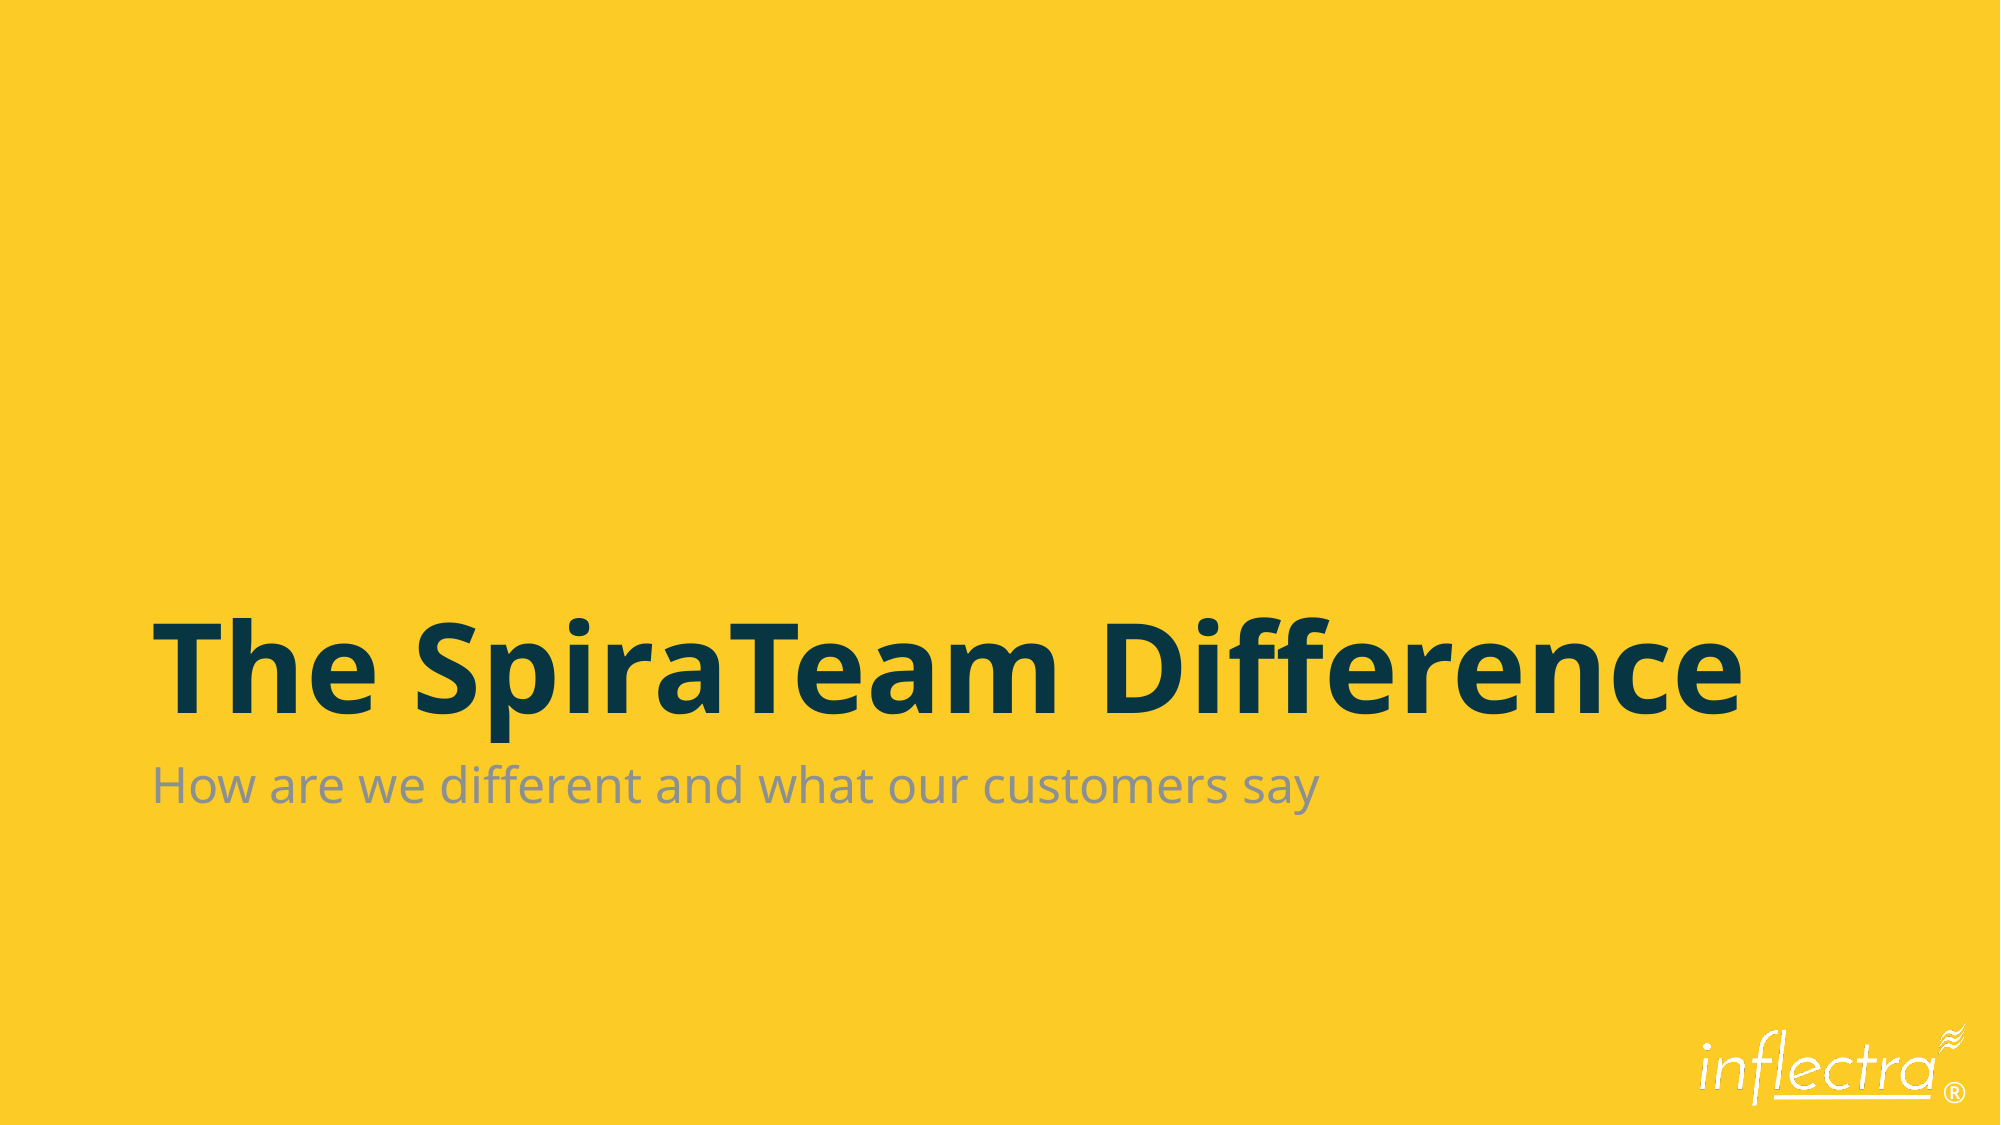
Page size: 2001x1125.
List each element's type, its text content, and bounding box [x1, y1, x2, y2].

title The SpiraTeam Difference [136, 280, 1862, 749]
list How are we different and what our customers say [136, 752, 1862, 999]
picture [1692, 1017, 1971, 1112]
